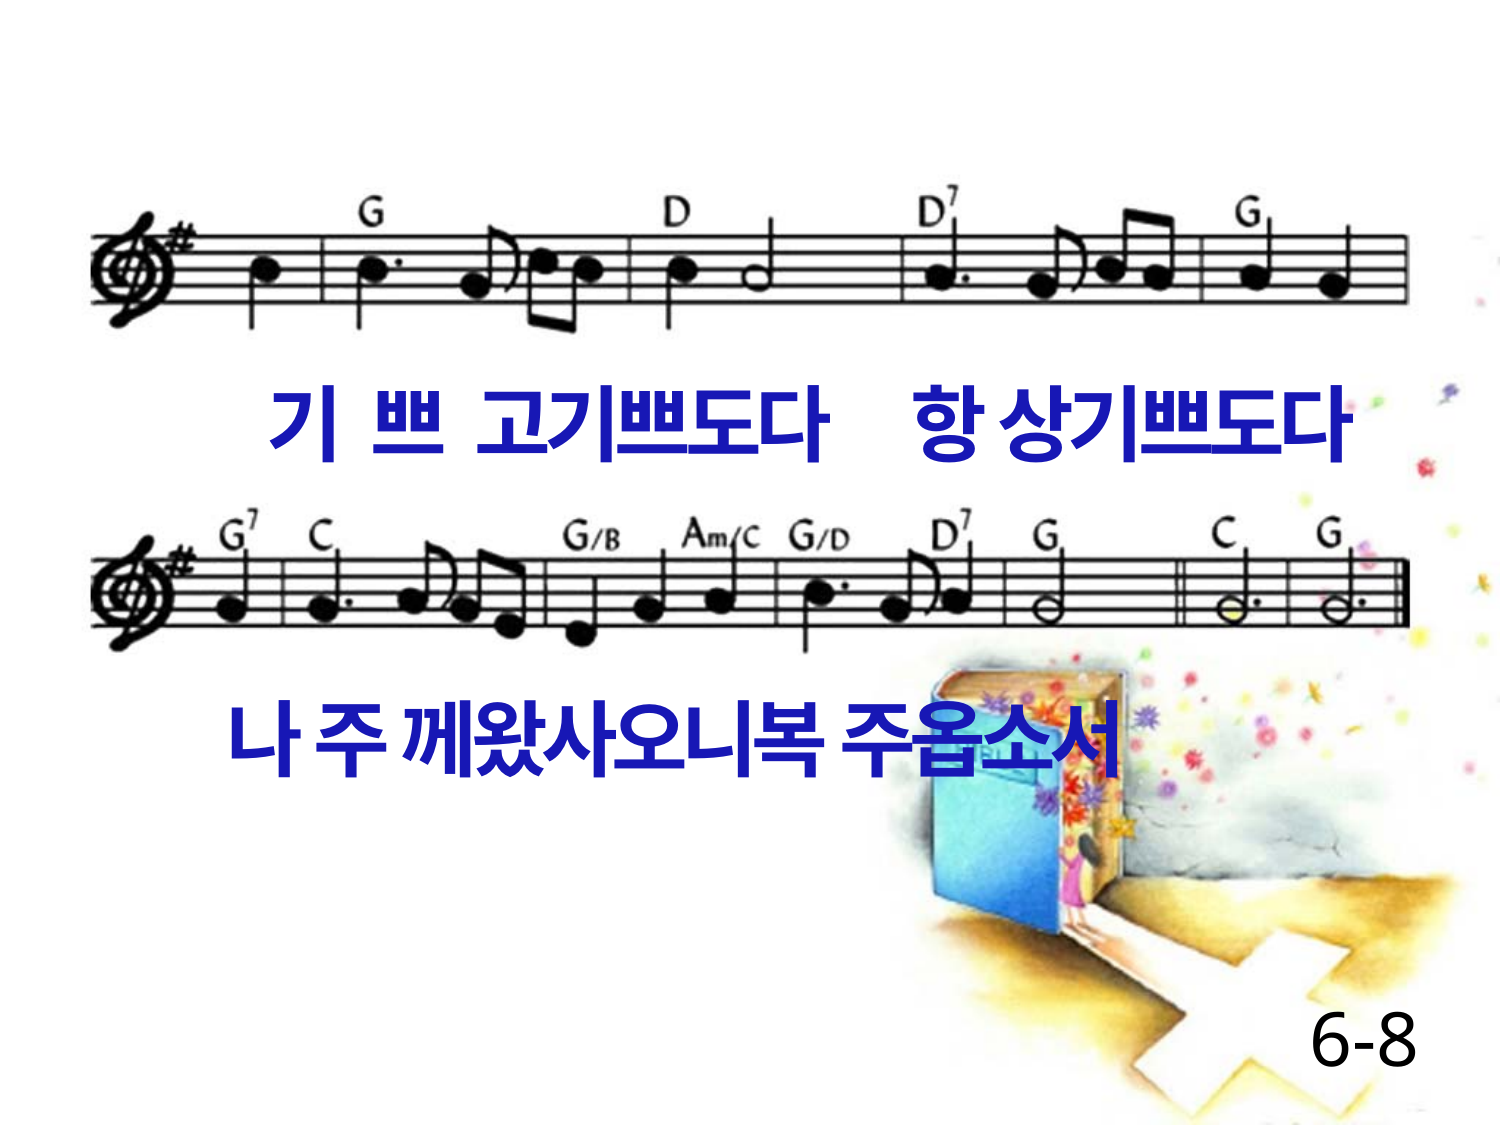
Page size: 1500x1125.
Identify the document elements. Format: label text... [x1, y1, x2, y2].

text_box 기 쁘 고기쁘도다 항 상기쁘도다 [251, 364, 1371, 480]
text_box 6-8 [1295, 984, 1436, 1090]
text_box 나 주 께왔사오니복 주옵소서 [211, 679, 1159, 795]
picture [0, 0, 1500, 1125]
